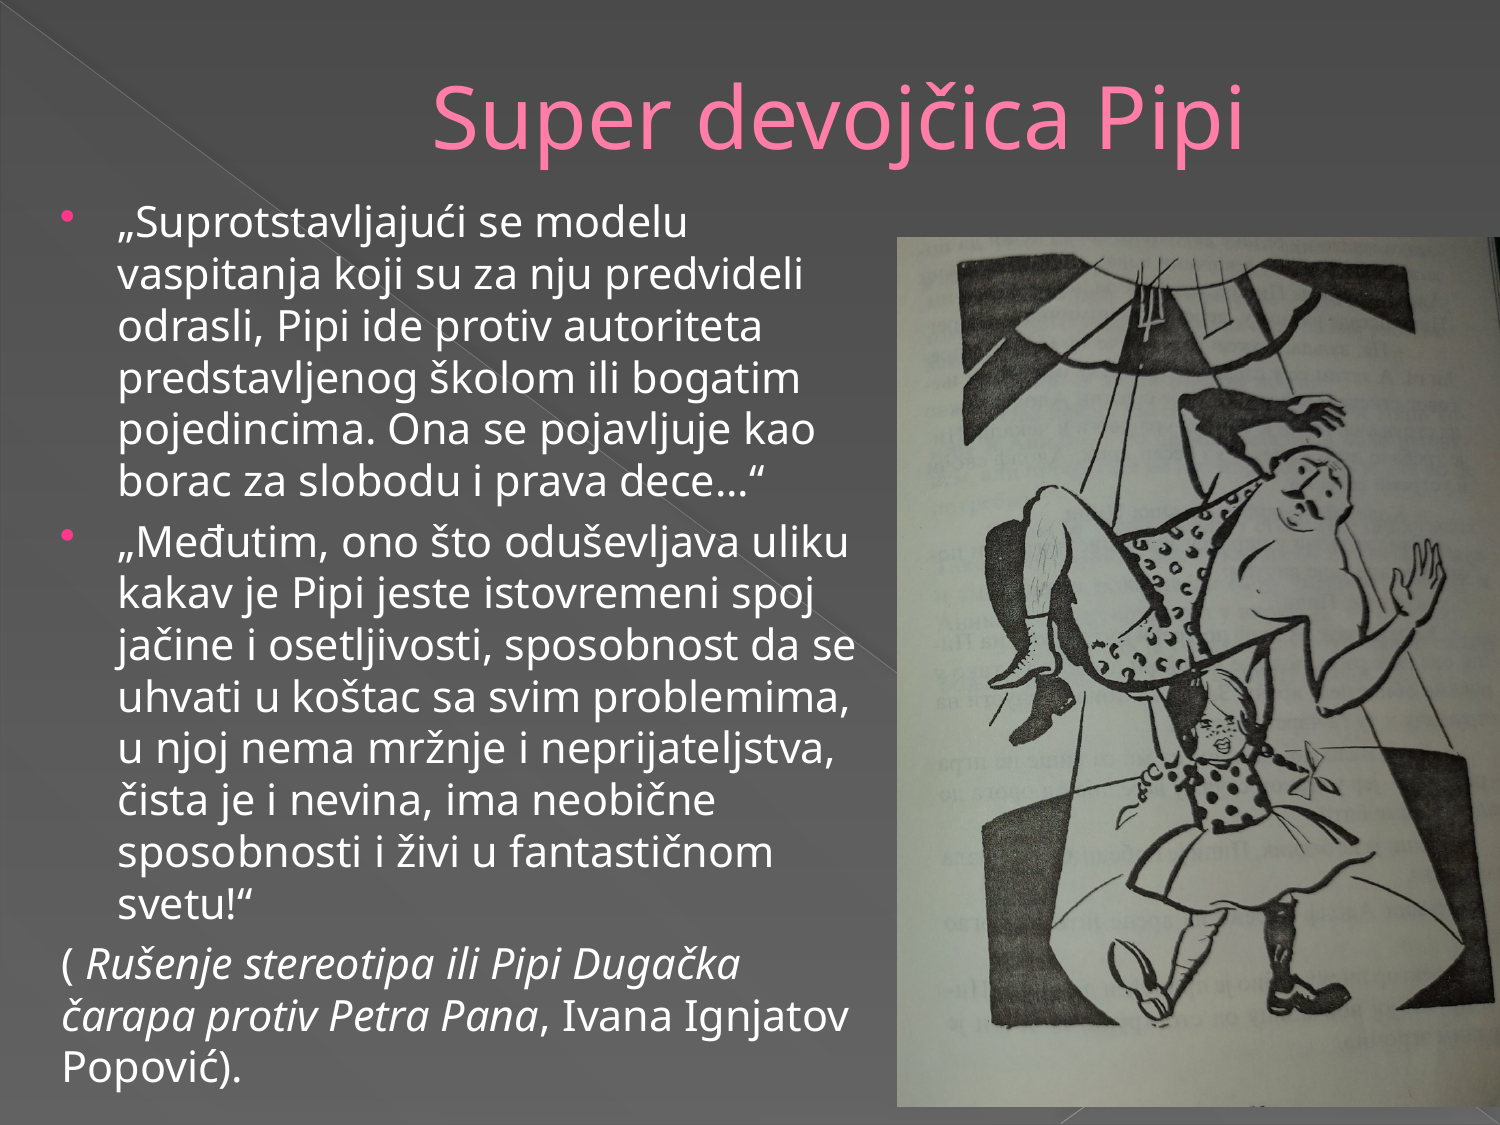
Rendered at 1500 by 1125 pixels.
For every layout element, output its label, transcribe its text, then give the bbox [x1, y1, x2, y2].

title Super devojčica Pipi [337, 0, 1500, 226]
picture [897, 237, 1500, 1107]
list „Suprotstavljajući se modelu vaspitanja koji su za nju predvideli odrasli, Pipi ide protiv autoriteta predstavljenog školom ili bogatim pojedincima. Ona se pojavljuje kao borac za slobodu i prava dece...“ „Međutim, ono što oduševljava uliku kakav je Pipi jeste istovremeni spoj jačine i osetljivosti, sposobnost da se uhvati u koštac sa svim problemima, u njoj nema mržnje i neprijateljstva, čista je i nevina, ima neobične sposobnosti i živi u fantastičnom svetu!“ ( Rušenje stereotipa ili Pipi Dugačka čarapa protiv Petra Pana, Ivana Ignjatov Popović). [37, 187, 900, 1100]
